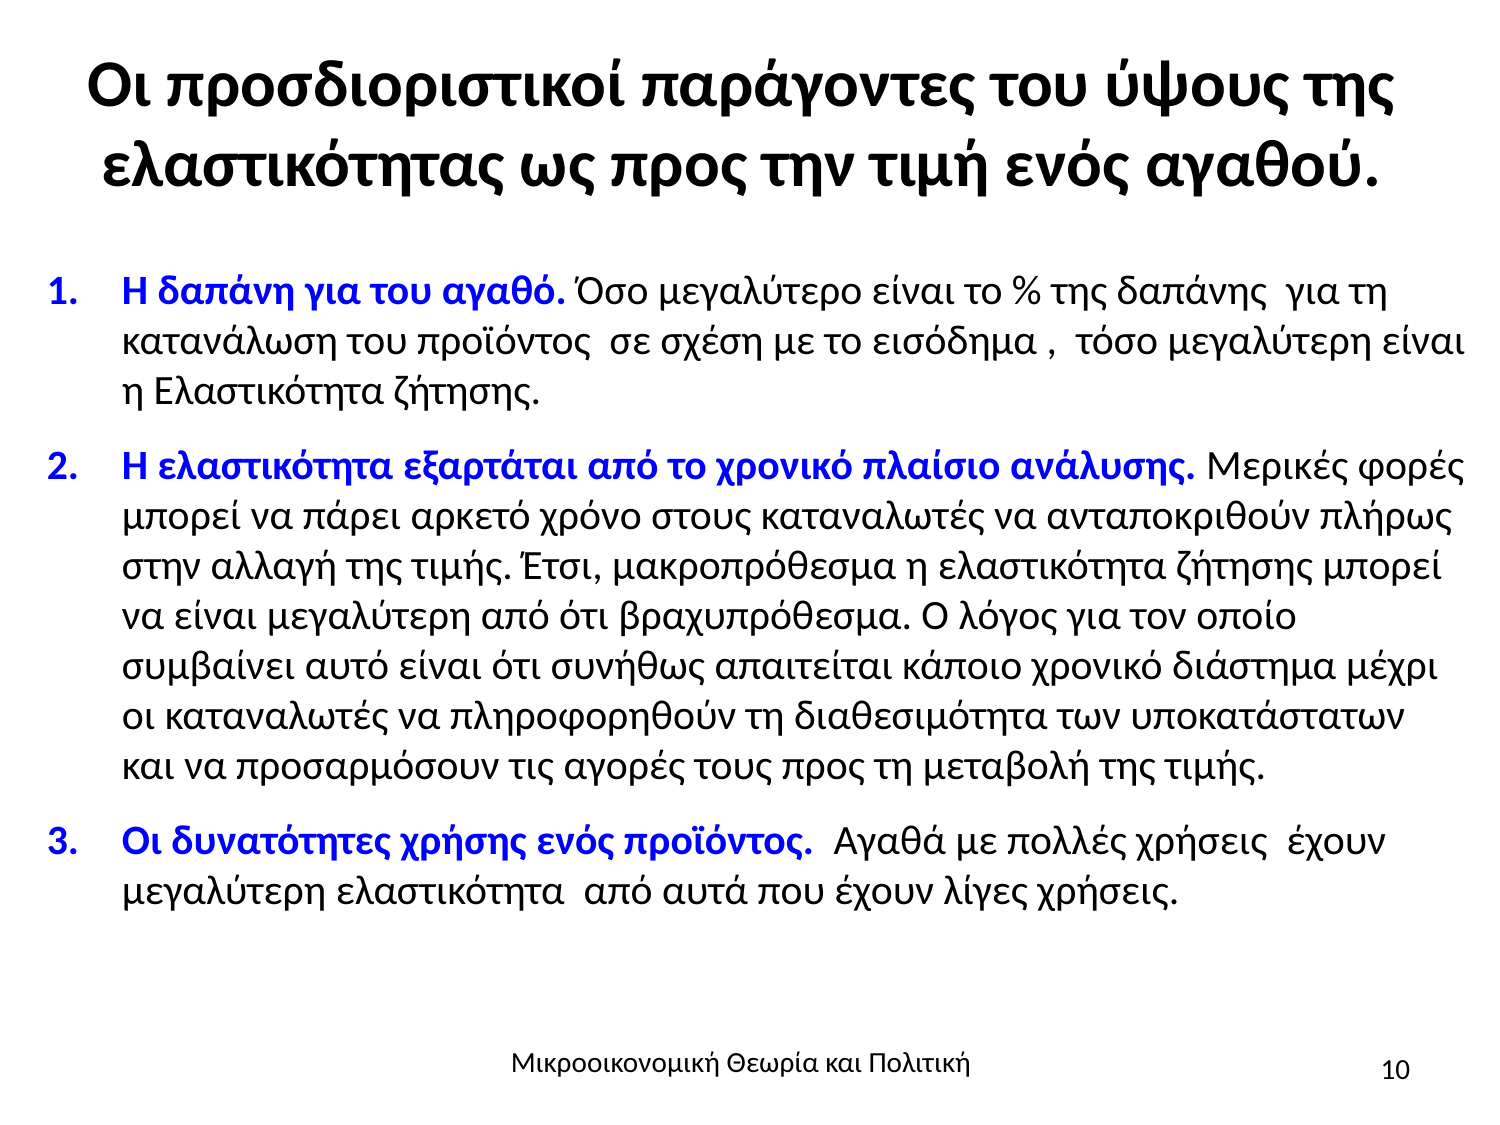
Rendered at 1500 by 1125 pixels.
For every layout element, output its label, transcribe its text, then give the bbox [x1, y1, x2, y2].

text_box 10 [1074, 1042, 1425, 1103]
list Η δαπάνη για του αγαθό. Όσο μεγαλύτερο είναι το % της δαπάνης για τη κατανάλωση του προϊόντος σε σχέση με το εισόδημα , τόσο μεγαλύτερη είναι η Ελαστικότητα ζήτησης. Η ελαστικότητα εξαρτάται από το χρονικό πλαίσιο ανάλυσης. Μερικές φορές μπορεί να πάρει αρκετό χρόνο στους καταναλωτές να ανταποκριθούν πλήρως στην αλλαγή της τιμής. Έτσι, μακροπρόθεσμα η ελαστικότητα ζήτησης μπορεί να είναι μεγαλύτερη από ότι βραχυπρόθεσμα. Ο λόγος για τον οποίο συμβαίνει αυτό είναι ότι συνήθως απαιτείται κάποιο χρονικό διάστημα μέχρι οι καταναλωτές να πληροφορηθούν τη διαθεσιμότητα των υποκατάστατων και να προσαρμόσουν τις αγορές τους προς τη μεταβολή της τιμής. Οι δυνατότητες χρήσης ενός προϊόντος. Αγαθά με πολλές χρήσεις έχουν μεγαλύτερη ελαστικότητα από αυτά που έχουν λίγες χρήσεις. [31, 255, 1483, 996]
title Οι προσδιοριστικοί παράγοντες του ύψους της ελαστικότητας ως προς την τιμή ενός αγαθού. [0, 42, 1483, 198]
text_box Μικροοικονομική Θεωρία και Πολιτική [392, 1035, 1091, 1119]
